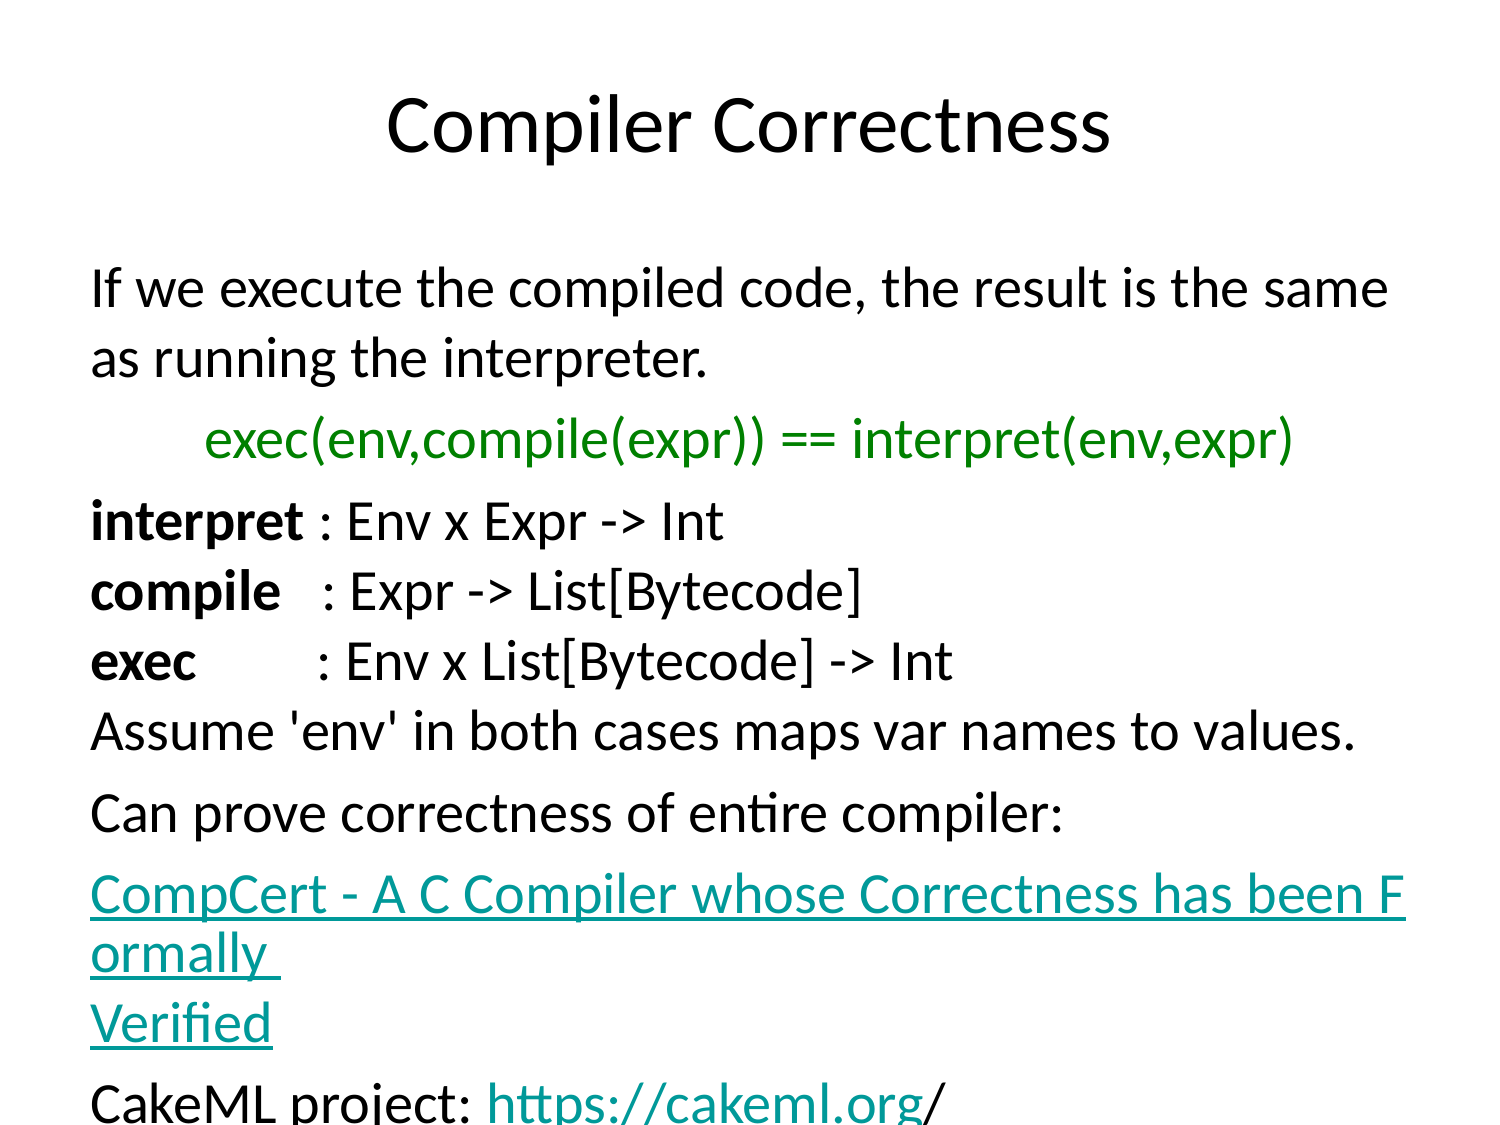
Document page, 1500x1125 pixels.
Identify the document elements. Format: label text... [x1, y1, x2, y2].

list If we execute the compiled code, the result is the same as running the interpreter. exec(env,compile(expr)) == interpret(env,expr) interpret : Env x Expr -> Int compile : Expr -> List[Bytecode] exec : Env x List[Bytecode] -> Int Assume 'env' in both cases maps var names to values. Can prove correctness of entire compiler: CompCert - A C Compiler whose Correctness has been Formally Verified CakeML project: https://cakeml.org/ [74, 241, 1426, 1006]
title Compiler Correctness [74, 25, 1426, 214]
